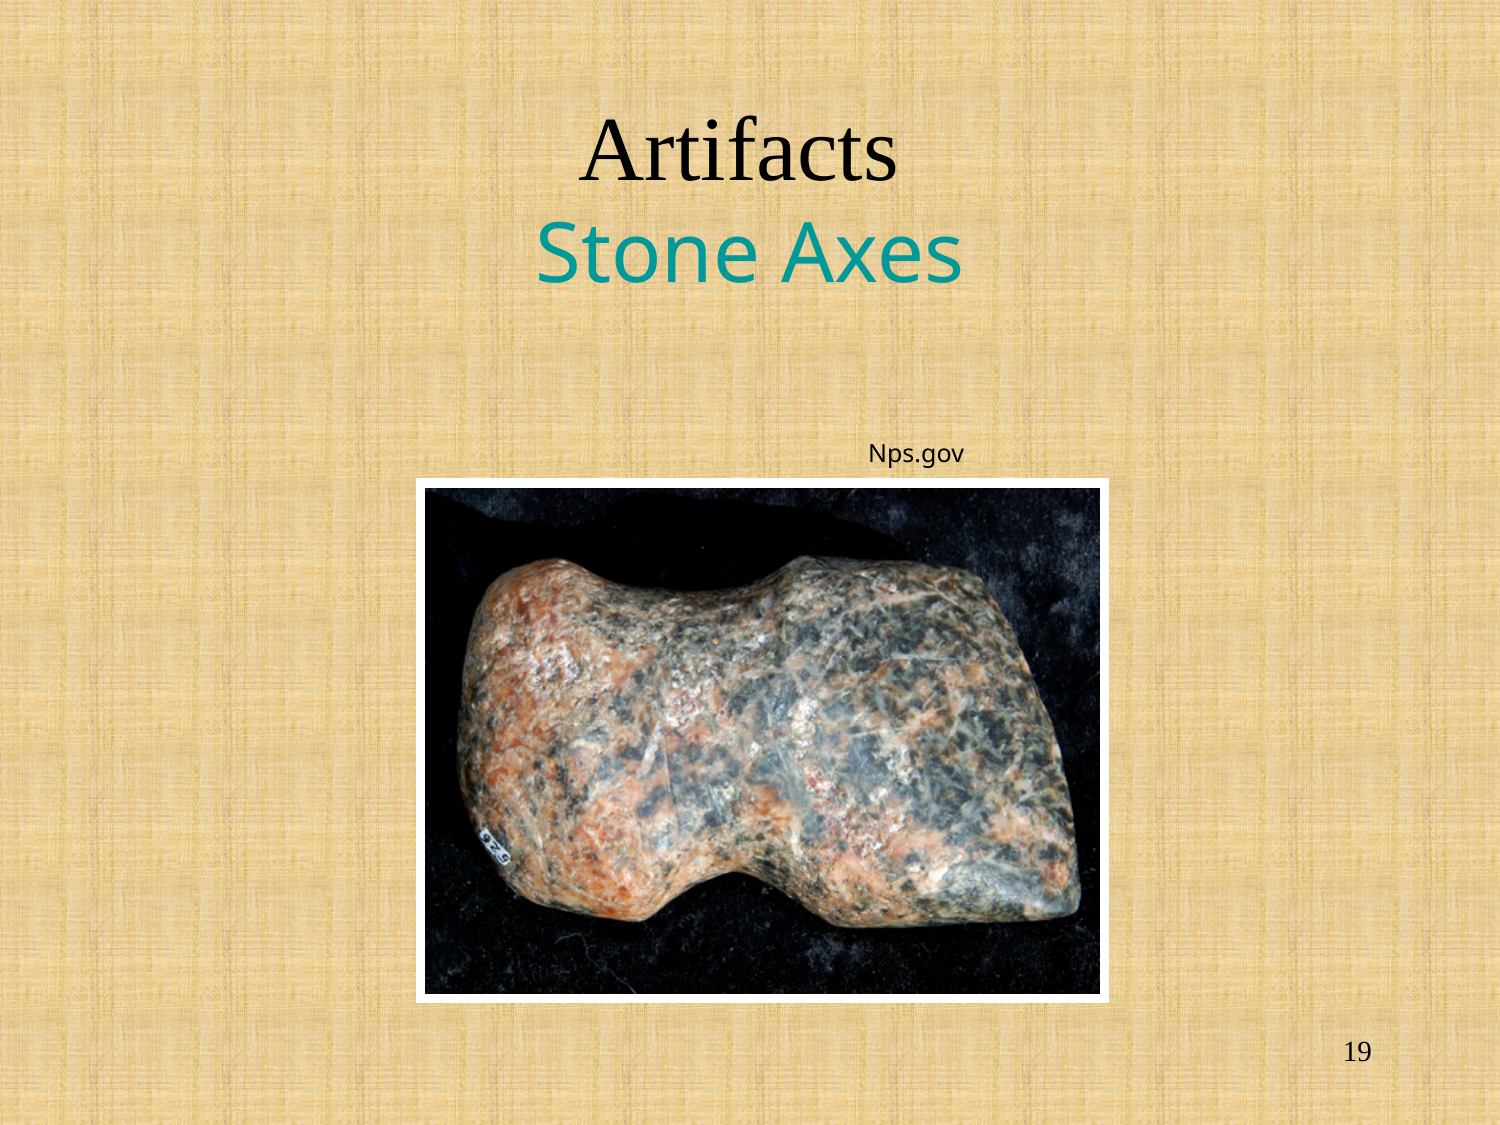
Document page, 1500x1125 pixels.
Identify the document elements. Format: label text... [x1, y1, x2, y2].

title Artifacts Stone Axes [112, 99, 1388, 288]
picture [0, 0, 1500, 1125]
list Nps.gov [112, 324, 1388, 1000]
slide_number 19 [1074, 1025, 1388, 1100]
